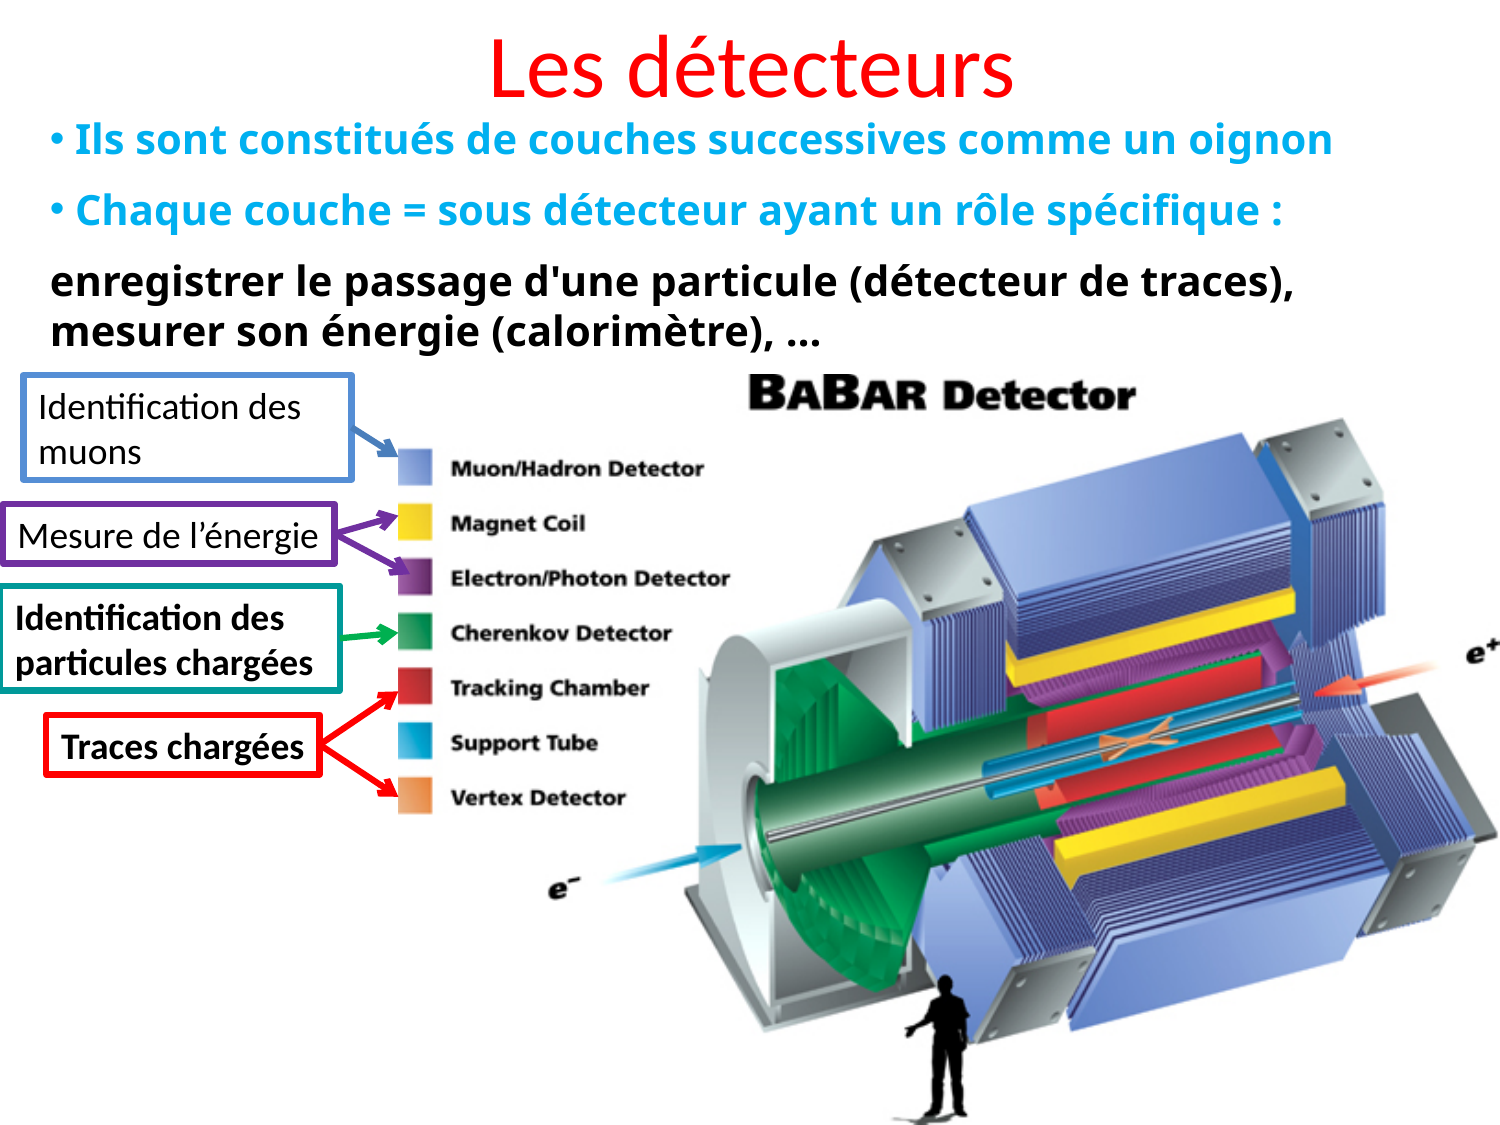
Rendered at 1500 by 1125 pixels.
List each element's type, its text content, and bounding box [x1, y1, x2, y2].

text_box Identification des particules chargées [0, 585, 340, 691]
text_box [339, 632, 399, 640]
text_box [318, 691, 399, 744]
picture [398, 373, 1500, 1125]
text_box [351, 427, 399, 458]
text_box Les détecteurs [70, 0, 1435, 124]
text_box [336, 515, 399, 535]
text_box Mesure de l’énergie [2, 503, 335, 564]
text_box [336, 533, 411, 575]
text_box Identification des muons [23, 374, 352, 480]
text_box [318, 744, 399, 798]
text_box Traces chargées [46, 714, 313, 775]
text_box Ils sont constitués de couches successives comme un oignon Chaque couche = sous détecteur ayant un rôle spécifique : enregistrer le passage d'une particule (détecteur de traces), mesurer son énergie (calorimètre), … [35, 105, 1430, 362]
